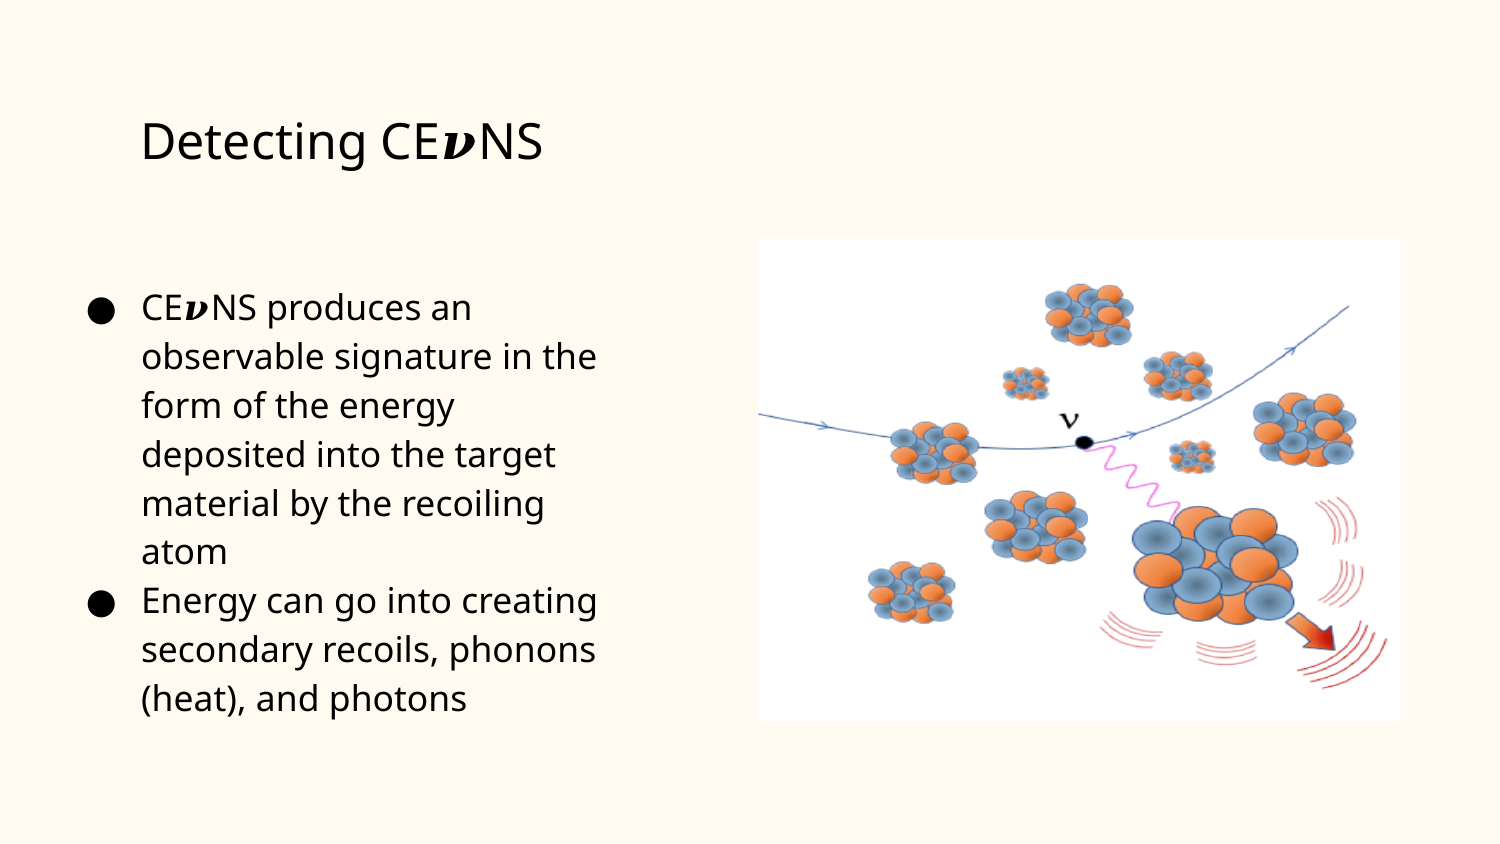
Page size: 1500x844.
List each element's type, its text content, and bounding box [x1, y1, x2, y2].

title Detecting CE𝝂NS [125, 60, 563, 185]
picture [757, 239, 1401, 722]
list CE𝝂NS produces an observable signature in the form of the energy deposited into the target material by the recoiling atom Energy can go into creating secondary recoils, phonons (heat), and photons [51, 187, 637, 656]
